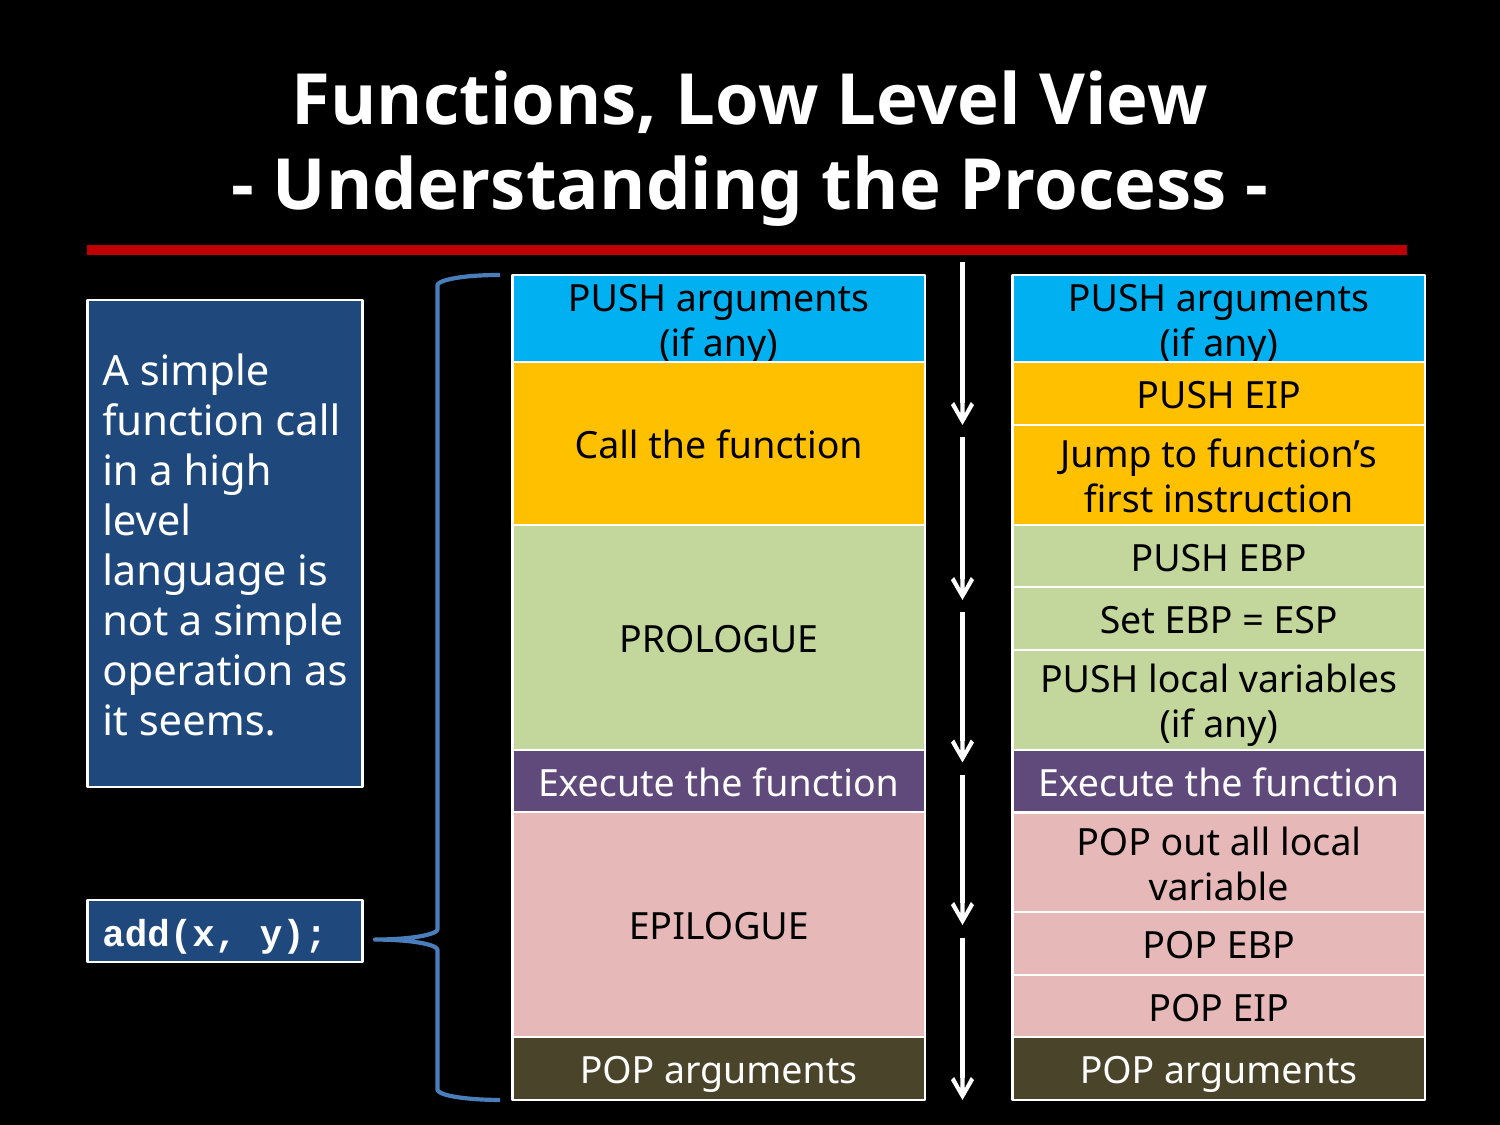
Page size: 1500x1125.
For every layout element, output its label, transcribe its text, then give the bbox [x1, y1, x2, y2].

text_box POP arguments [1010, 1035, 1427, 1102]
text_box PUSH local variables (if any) [1010, 648, 1427, 748]
text_box A simple function call in a high level language is not a simple operation as it seems. [85, 298, 365, 790]
text_box PUSH EIP [1010, 360, 1427, 423]
title Functions, Low Level View - Understanding the Process - [75, 45, 1425, 233]
text_box POP EBP [1010, 910, 1427, 973]
text_box Set EBP = ESP [1010, 585, 1427, 648]
text_box POP out all local variable [1010, 810, 1427, 910]
text_box [374, 274, 501, 1101]
text_box add(x, y); [85, 898, 365, 964]
slide_number 44 [1074, 1042, 1425, 1103]
text_box Execute the function [510, 748, 927, 810]
text_box PUSH arguments (if any) [1010, 273, 1427, 360]
text_box EPILOGUE [510, 810, 927, 1035]
text_box Execute the function [1010, 748, 1427, 810]
text_box PUSH arguments (if any) [510, 273, 927, 360]
text_box Call the function [510, 360, 927, 523]
text_box Jump to function’s first instruction [1010, 423, 1427, 523]
text_box PUSH EBP [1010, 523, 1427, 585]
text_box PROLOGUE [510, 523, 927, 748]
text_box POP arguments [510, 1035, 927, 1102]
text_box POP EIP [1010, 973, 1427, 1035]
